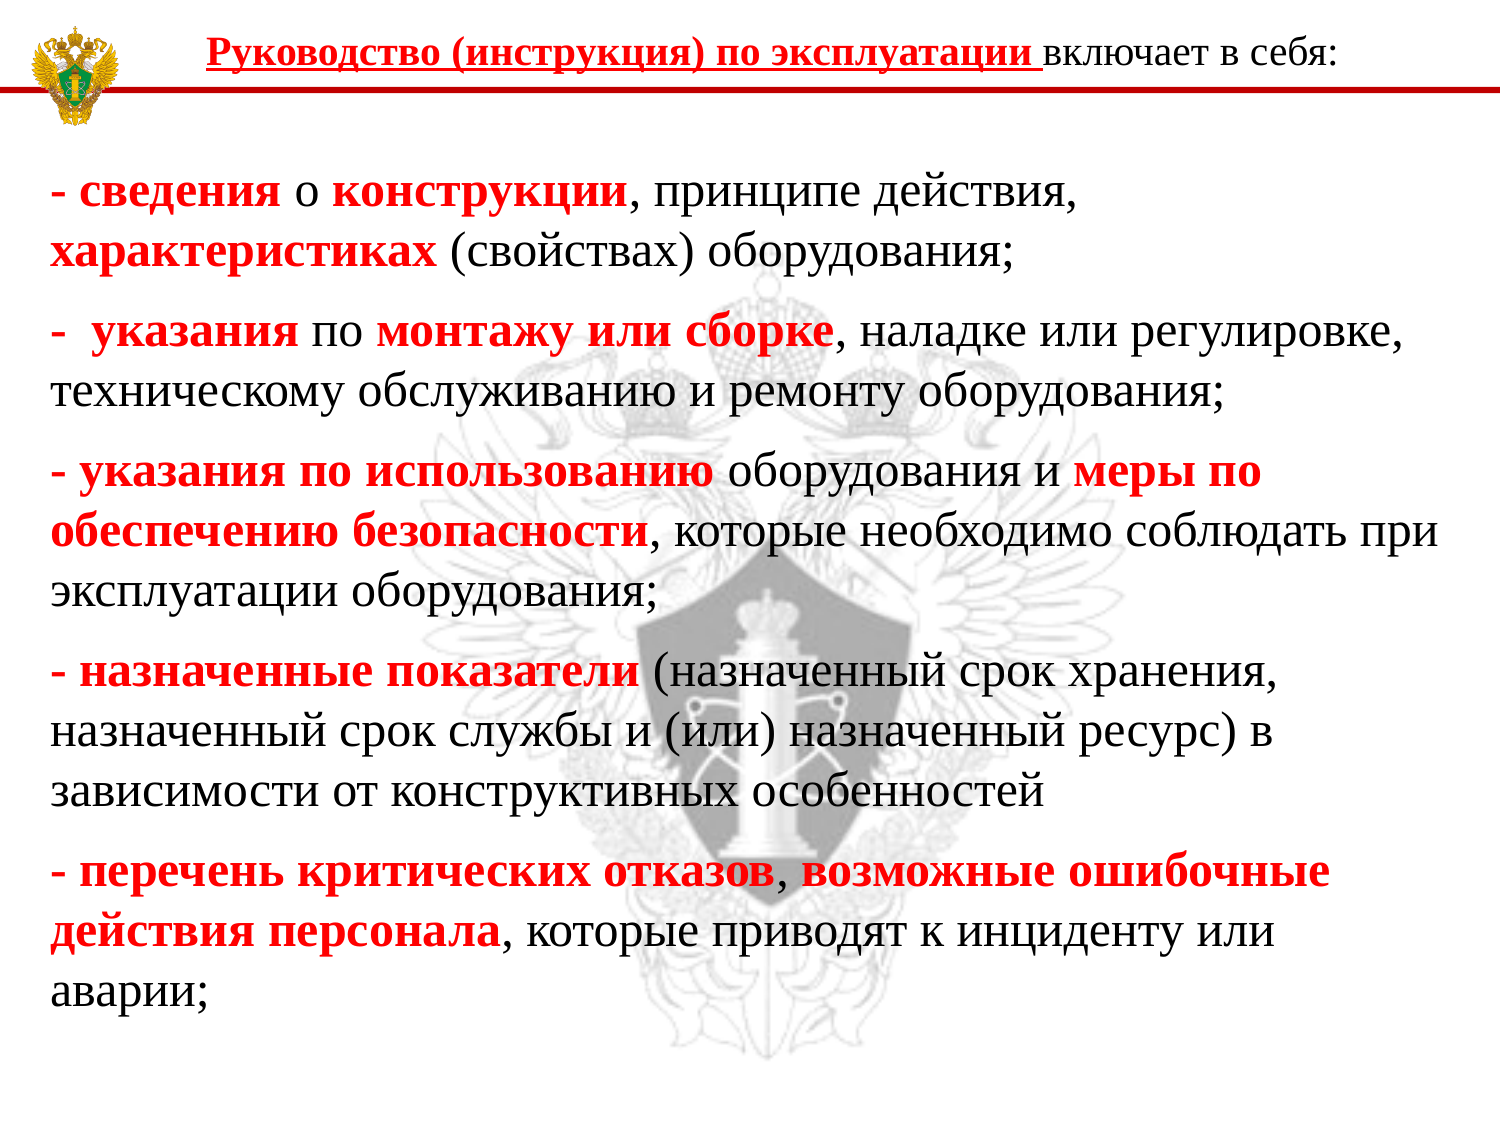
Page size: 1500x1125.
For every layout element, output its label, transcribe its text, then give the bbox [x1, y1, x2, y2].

picture [31, 26, 120, 126]
picture [152, 234, 1401, 1067]
title Руководство (инструкция) по эксплуатации включает в себя: [152, 7, 1393, 90]
text_box - сведения о конструкции, принципе действия, характеристиках (свойствах) оборудования; - указания по монтажу или сборке, наладке или регулировке, техническому обслуживанию и ремонту оборудования; - указания по использованию оборудования и меры по обеспечению безопасности, которые необходимо соблюдать при эксплуатации оборудования; - назначенные показатели (назначенный срок хранения, назначенный срок службы и (или) назначенный ресурс) в зависимости от конструктивных особенностей - перечень критических отказов, возможные ошибочные действия персонала, которые приводят к инциденту или аварии; [35, 148, 1459, 1024]
title Руководство (инструкция) по эксплуатации включает в себя: [152, 91, 1393, 98]
